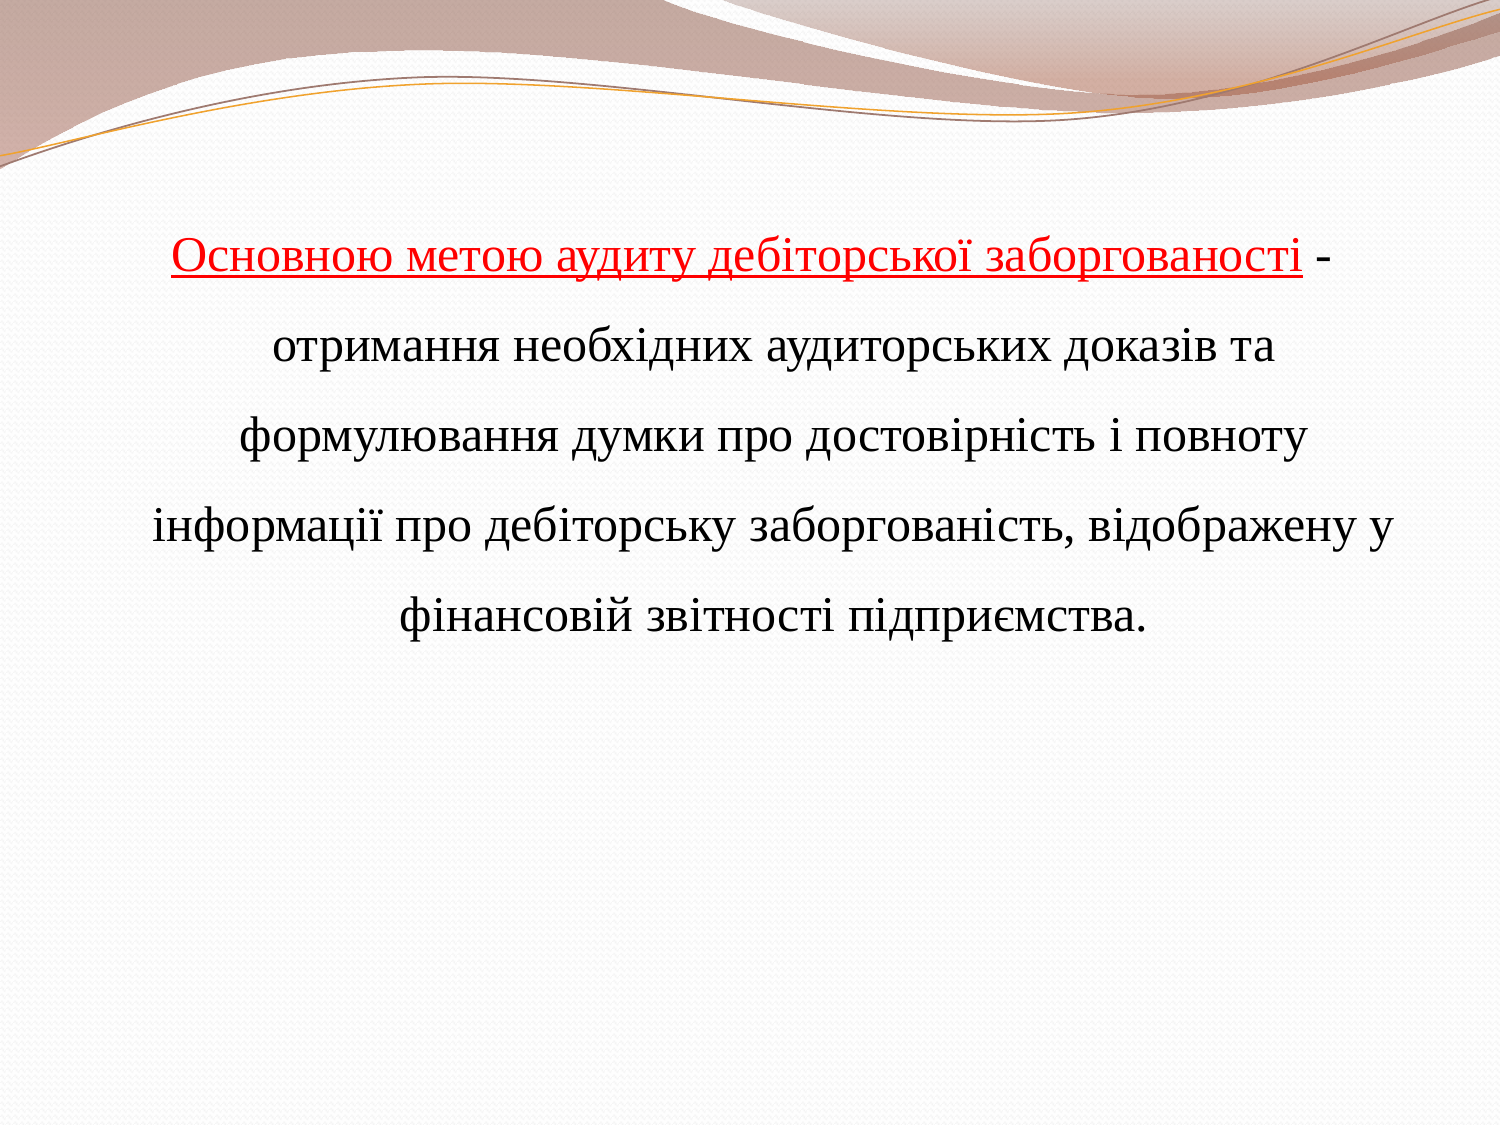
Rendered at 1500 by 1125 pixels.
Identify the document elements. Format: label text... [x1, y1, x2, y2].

list Основною метою аудиту дебіторської заборгованості - отримання необхід­них аудиторських доказів та формулювання думки про достовірність і повноту інформації про дебіторську заборгованість, відображену у фінансовій звітності підприємства. [76, 184, 1427, 649]
